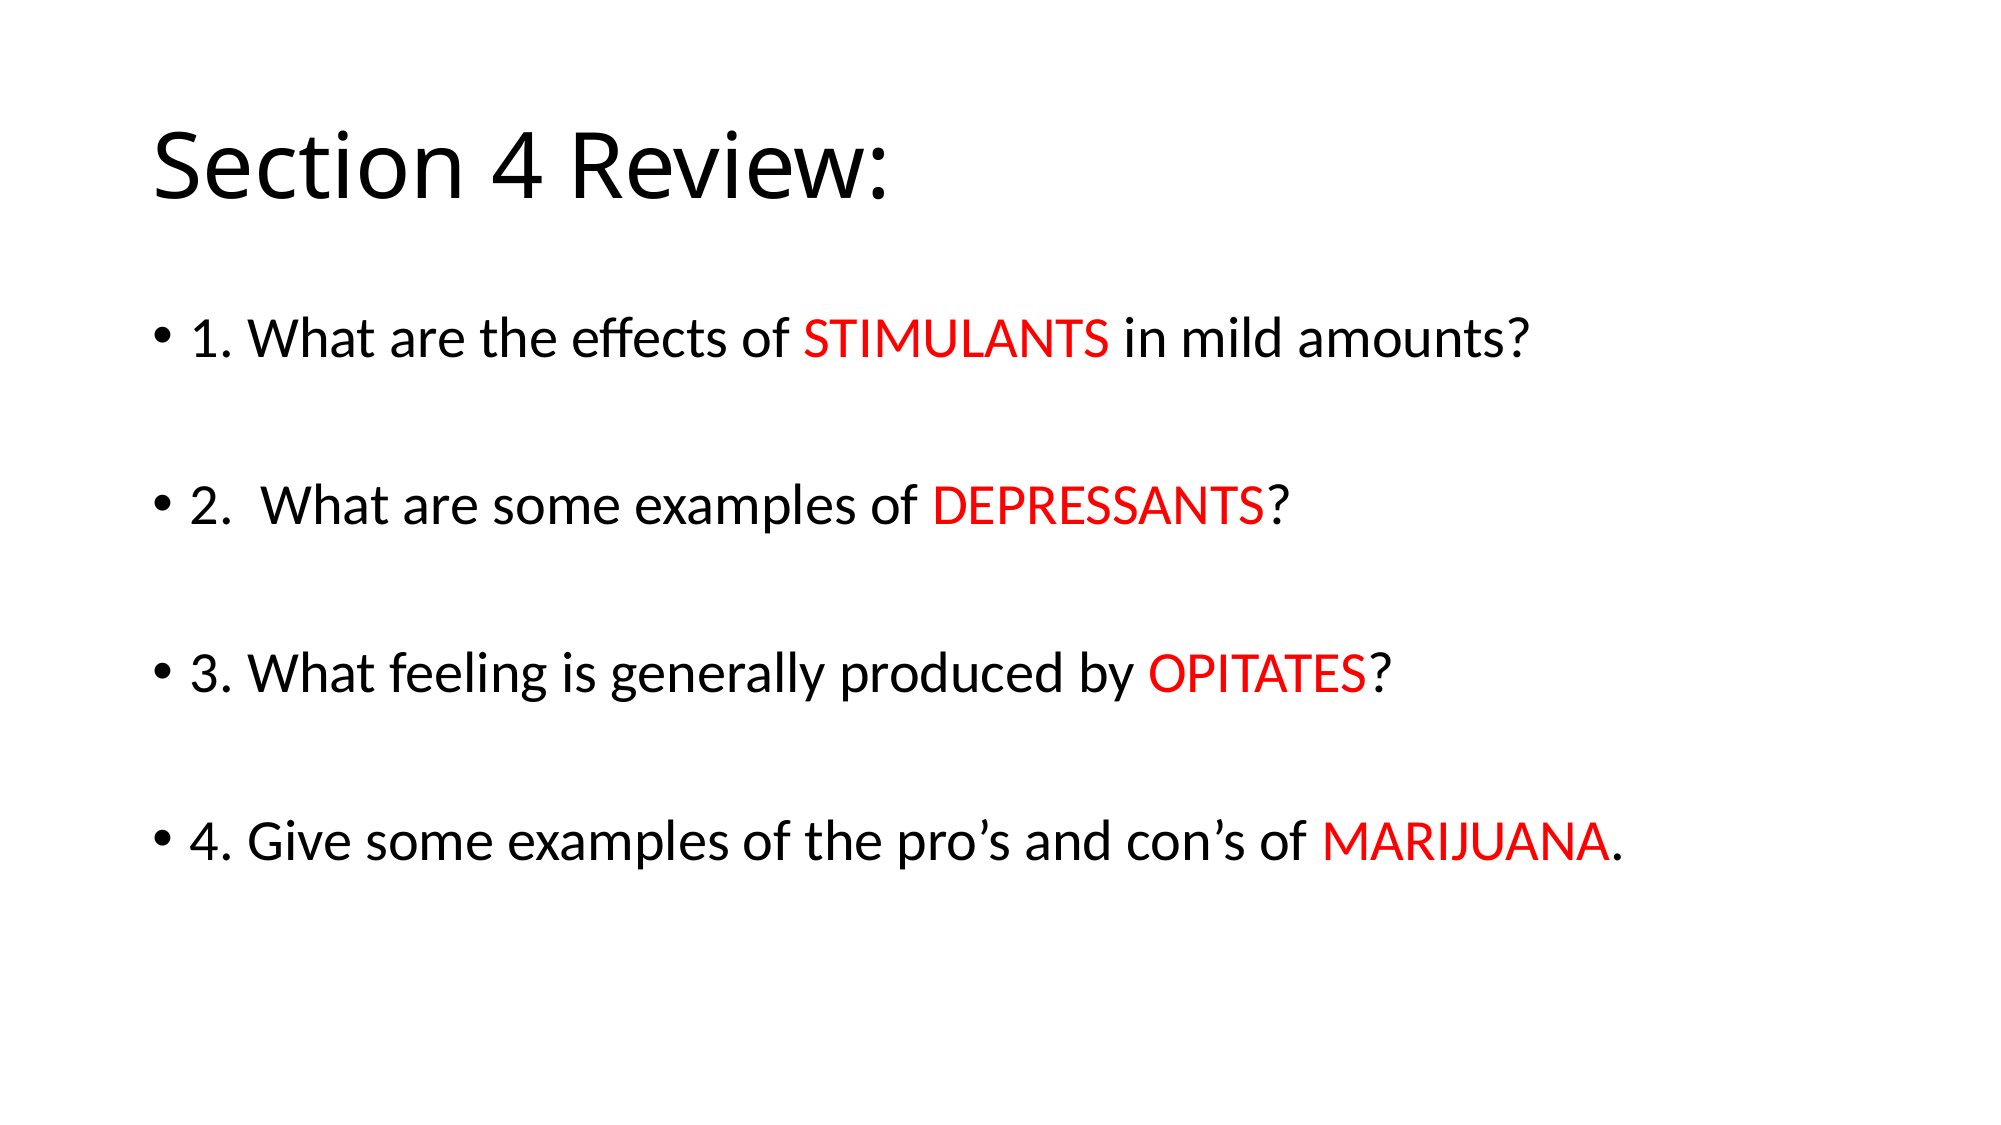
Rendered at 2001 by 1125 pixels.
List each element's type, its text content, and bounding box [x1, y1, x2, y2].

list 1. What are the effects of STIMULANTS in mild amounts? 2. What are some examples of DEPRESSANTS? 3. What feeling is generally produced by OPITATES? 4. Give some examples of the pro’s and con’s of MARIJUANA. [137, 299, 1863, 1014]
title Section 4 Review: [137, 59, 1863, 278]
